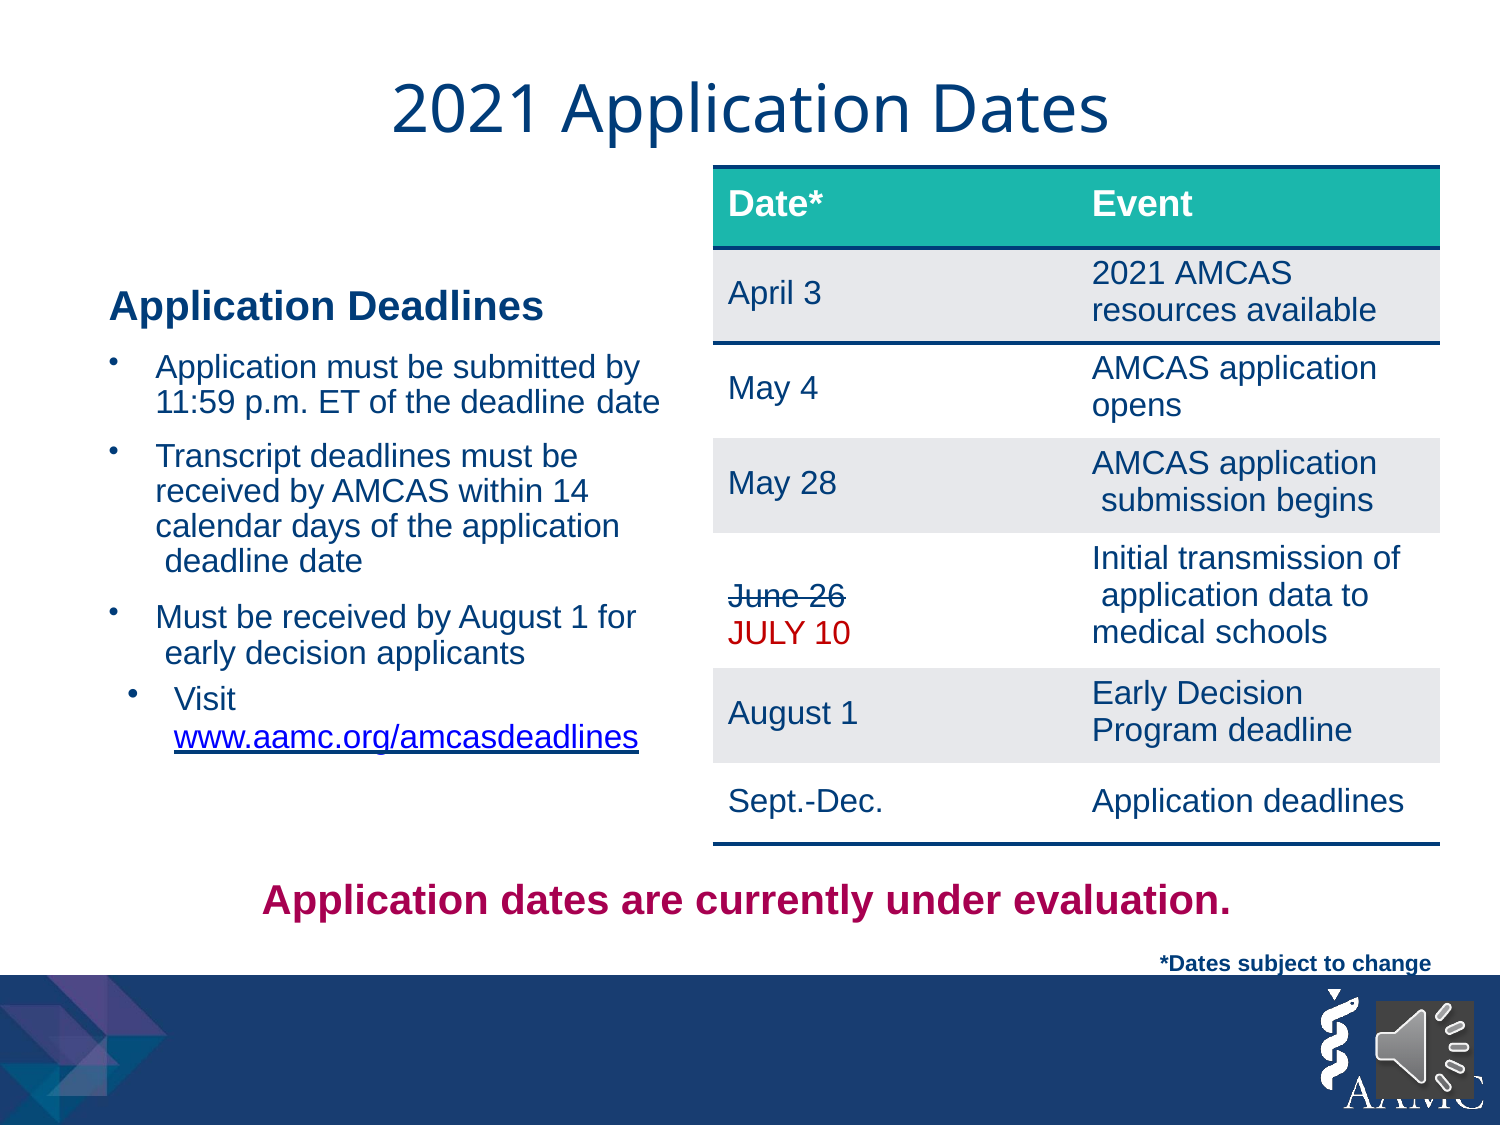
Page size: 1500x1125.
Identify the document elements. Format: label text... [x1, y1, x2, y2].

table_cell AMCAS application submission begins [988, 438, 1440, 533]
table_cell May 4 [713, 345, 988, 438]
table_cell 2021 AMCAS resources available [988, 250, 1440, 341]
table_cell Initial transmission of application data to medical schools [988, 533, 1440, 668]
table_cell August 1 [713, 668, 988, 763]
table_cell May 28 [713, 438, 988, 533]
table_cell June 26 JULY 10 [713, 533, 988, 668]
table_header Date* [713, 169, 988, 246]
table_cell AMCAS application opens [988, 345, 1440, 438]
picture [0, 975, 1500, 1125]
title 2021 Application Dates [0, 63, 1500, 254]
table_cell Sept.-Dec. [713, 763, 988, 842]
text_box Application dates are currently under evaluation. *Dates subject to change [259, 870, 1433, 976]
text_box Application Deadlines Application must be submitted by 11:59 p.m. ET of the deadline date Transcript deadlines must be received by AMCAS within 14 calendar days of the application deadline date Must be received by August 1 for early decision applicants Visit www.aamc.org/amcasdeadlines [106, 257, 670, 755]
table_header Event [988, 169, 1440, 246]
table_cell Early Decision Program deadline [988, 668, 1440, 763]
table_cell April 3 [713, 250, 988, 341]
table_cell Application deadlines [988, 763, 1440, 842]
